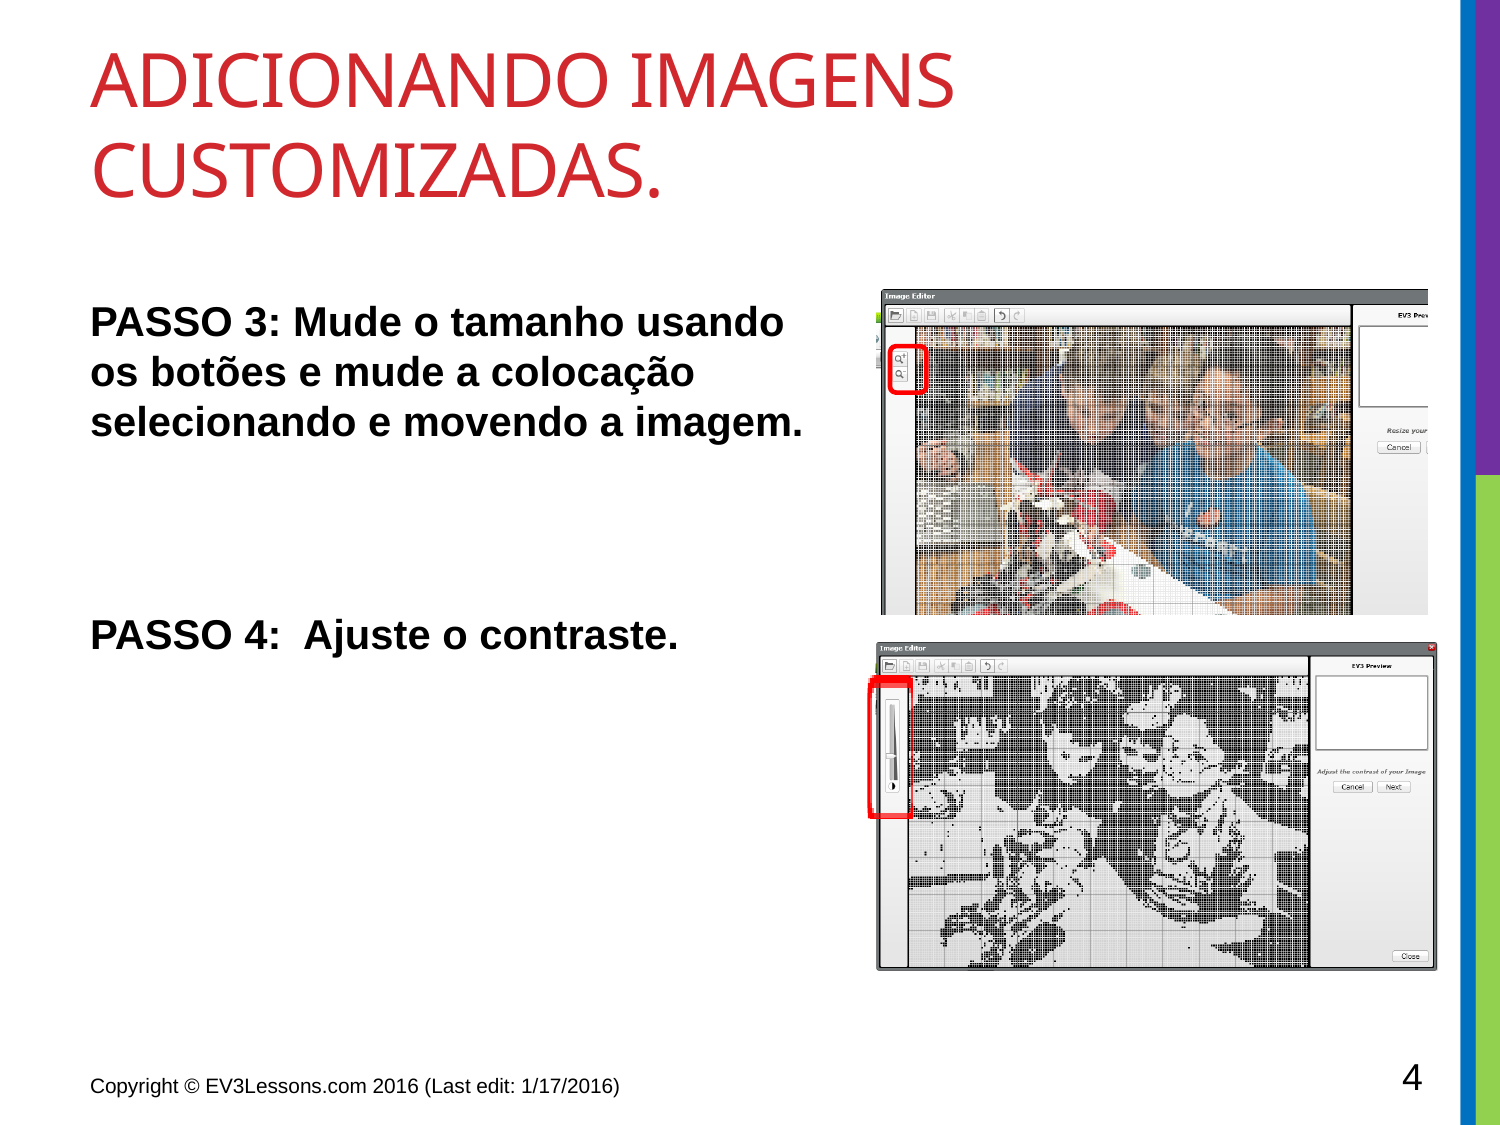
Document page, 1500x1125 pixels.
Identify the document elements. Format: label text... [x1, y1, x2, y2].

footer Copyright © EV3Lessons.com 2016 (Last edit: 1/17/2016) [75, 1065, 638, 1112]
picture [875, 286, 1429, 615]
picture [866, 640, 1440, 972]
title Adicionando imagens customizadas. [75, 25, 1428, 250]
list PASSO 3: Mude o tamanho usando os botões e mude a colocação selecionando e movendo a imagem. PASSO 4: Ajuste o contraste. [75, 287, 848, 1005]
slide_number 4 [1387, 1045, 1491, 1106]
